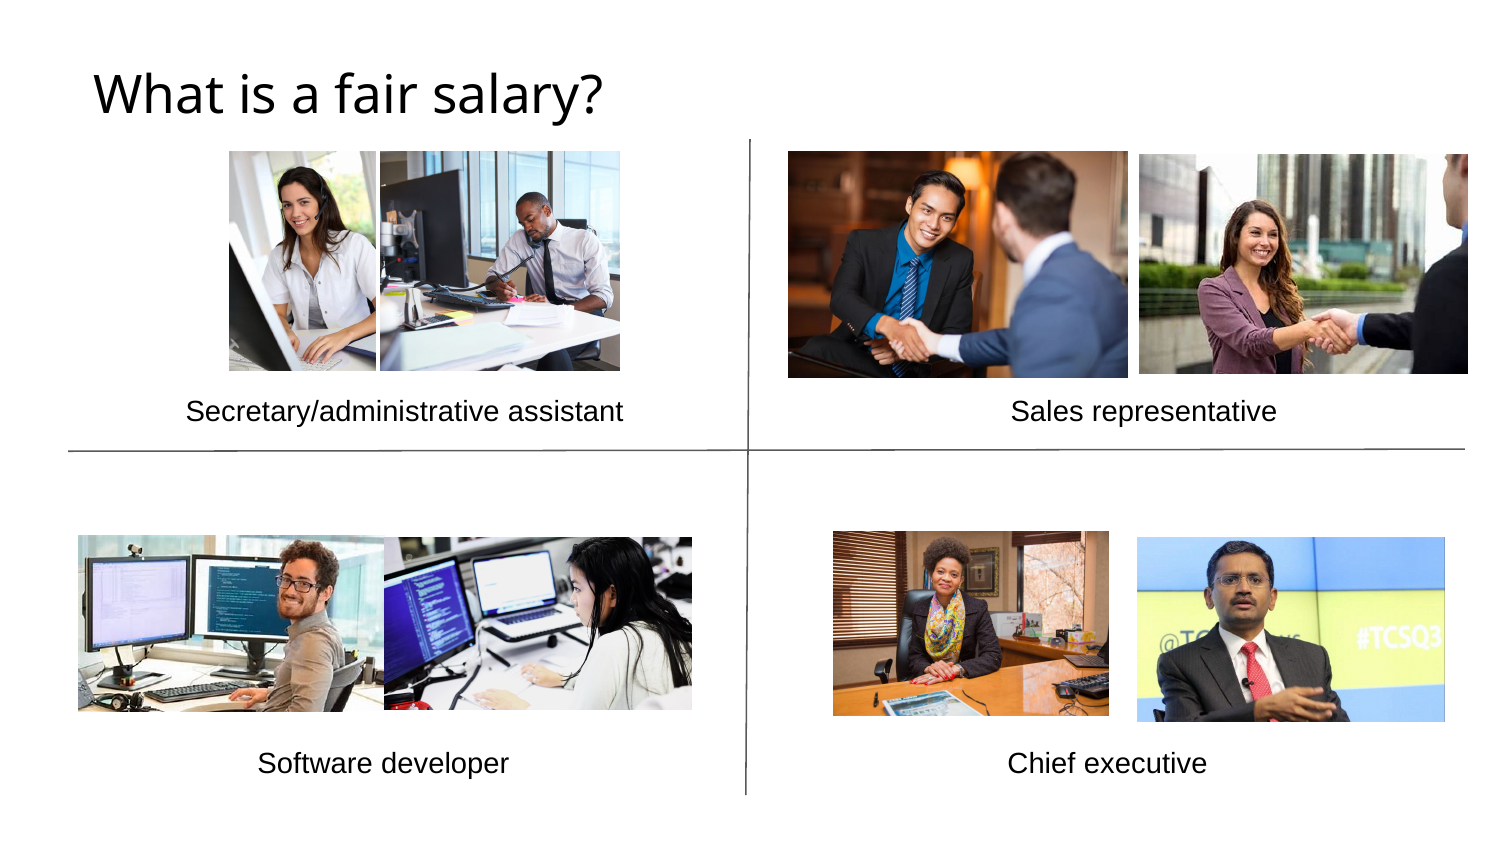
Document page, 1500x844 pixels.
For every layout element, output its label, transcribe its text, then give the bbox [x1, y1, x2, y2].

picture [1137, 537, 1445, 722]
picture [788, 150, 1128, 378]
picture [832, 531, 1109, 716]
text_box Chief executive [992, 729, 1320, 795]
picture [229, 150, 376, 371]
picture [1139, 154, 1468, 375]
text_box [745, 460, 751, 796]
text_box Sales representative [995, 377, 1367, 442]
text_box Software developer [242, 729, 570, 795]
picture [379, 150, 620, 371]
text_box Secretary/administrative assistant [170, 377, 683, 442]
picture [78, 535, 692, 712]
title What is a fair salary? [78, 45, 1422, 140]
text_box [67, 448, 1465, 452]
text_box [745, 138, 751, 447]
